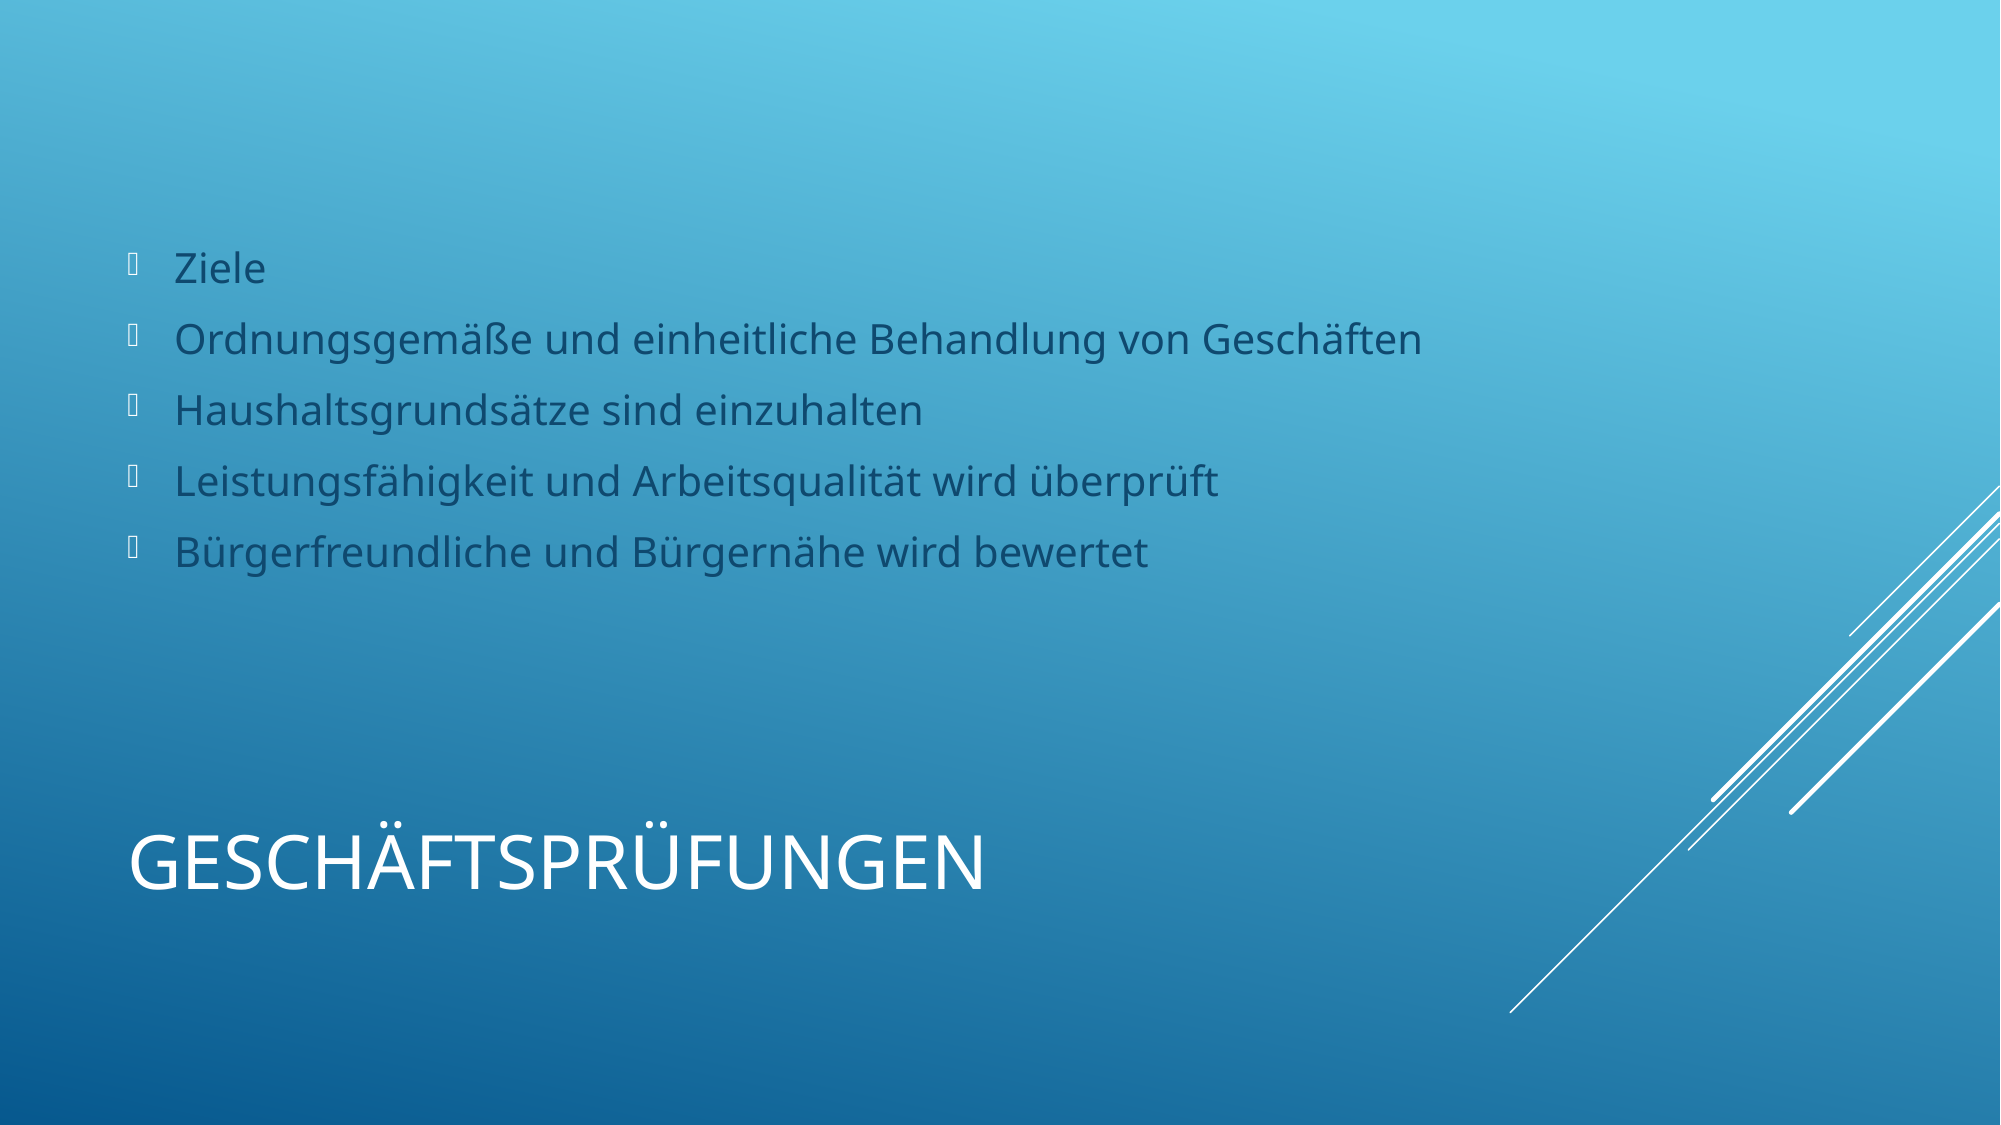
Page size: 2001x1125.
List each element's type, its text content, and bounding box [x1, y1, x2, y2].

list Ziele Ordnungsgemäße und einheitliche Behandlung von Geschäften Haushaltsgrundsätze sind einzuhalten Leistungsfähigkeit und Arbeitsqualität wird überprüft Bürgerfreundliche und Bürgernähe wird bewertet [112, 112, 1513, 706]
title Geschäftsprüfungen [112, 736, 1513, 984]
